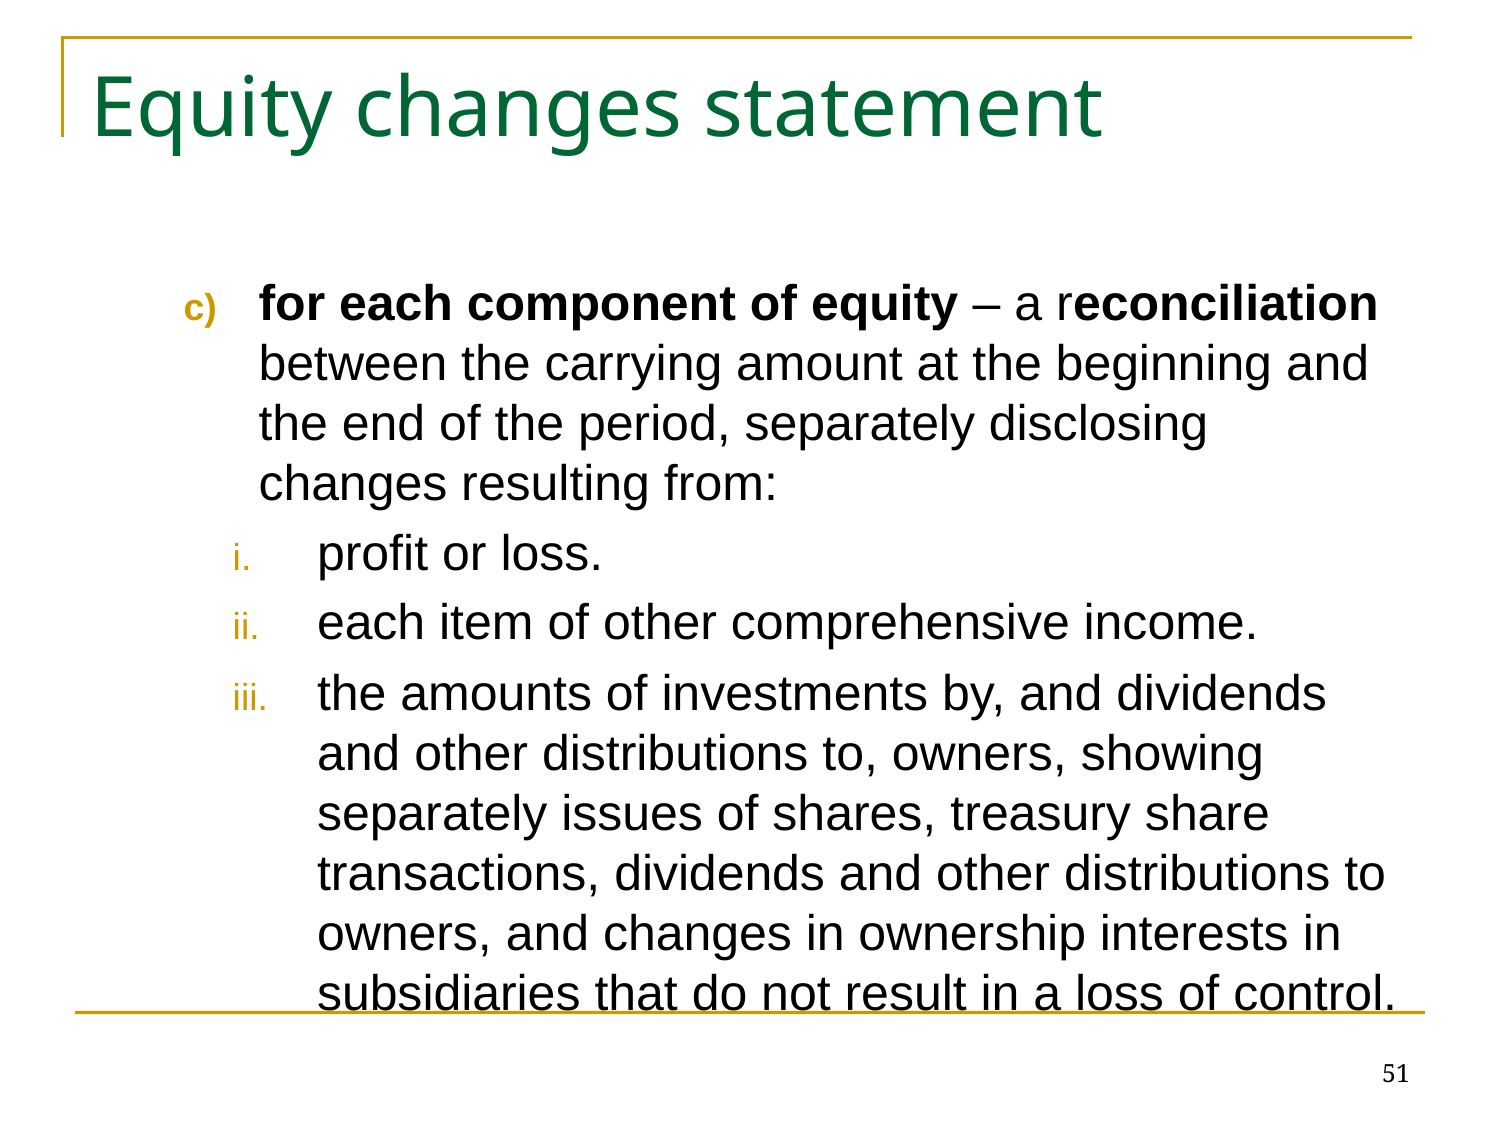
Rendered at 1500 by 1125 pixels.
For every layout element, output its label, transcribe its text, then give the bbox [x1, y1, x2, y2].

slide_number 51 [1074, 1023, 1426, 1100]
title Equity changes statement [74, 45, 1426, 233]
list for each component of equity – a reconciliation between the carrying amount at the beginning and the end of the period, separately disclosing changes resulting from: profit or loss. each item of other comprehensive income. the amounts of investments by, and dividends and other distributions to, owners, showing separately issues of shares, treasury share transactions, dividends and other distributions to owners, and changes in ownership interests in subsidiaries that do not result in a loss of control. [74, 262, 1426, 1006]
